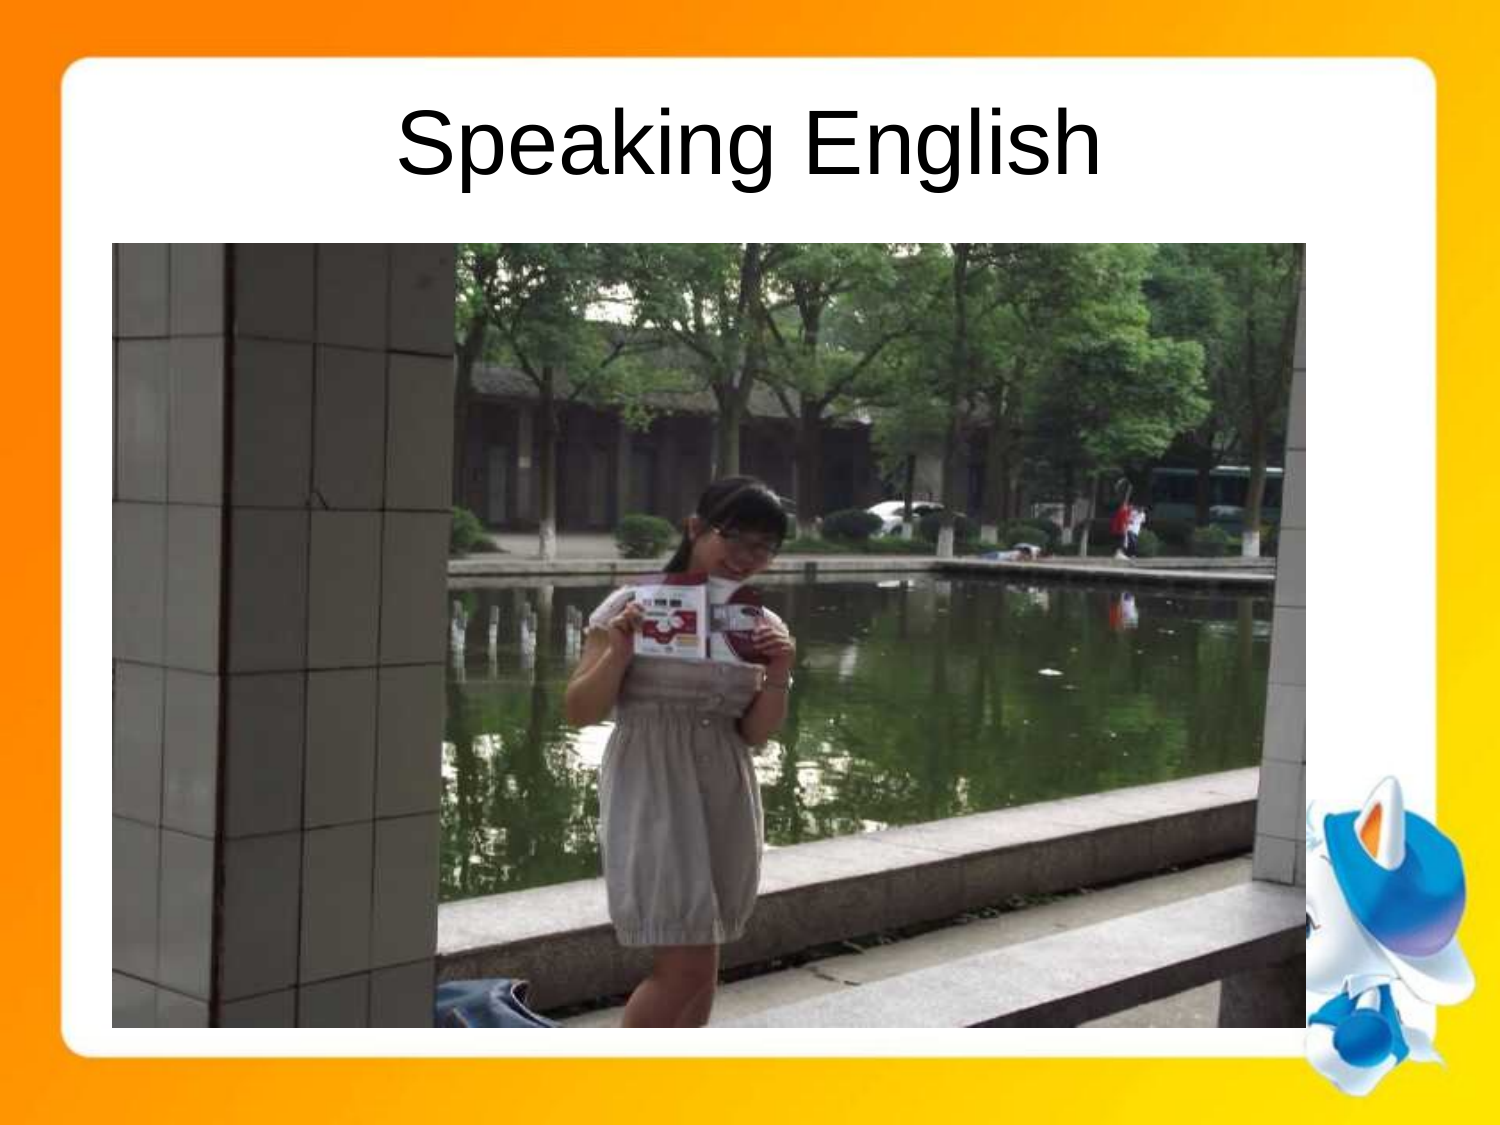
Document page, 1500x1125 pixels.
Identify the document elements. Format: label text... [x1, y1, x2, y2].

picture [0, 0, 1500, 1125]
title Speaking English [75, 45, 1425, 232]
